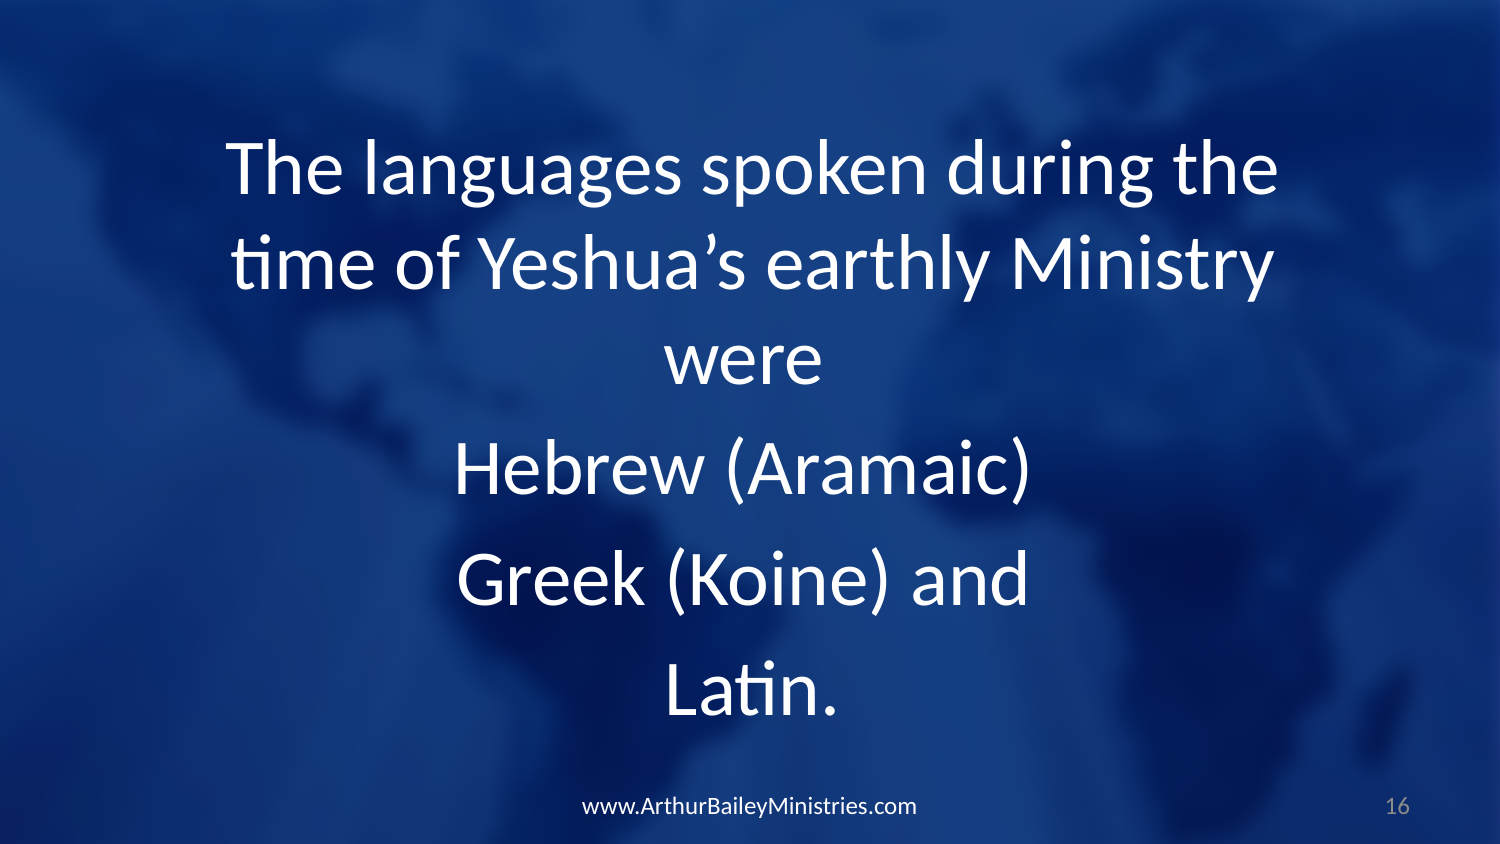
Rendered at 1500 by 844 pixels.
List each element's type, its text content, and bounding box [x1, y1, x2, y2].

slide_number 16 [1074, 782, 1425, 827]
footer www.ArthurBaileyMinistries.com [512, 782, 988, 827]
picture [0, 0, 1500, 844]
list The languages spoken during the time of Yeshua’s earthly Ministry were Hebrew (Aramaic) Greek (Koine) and Latin. [151, 107, 1355, 741]
